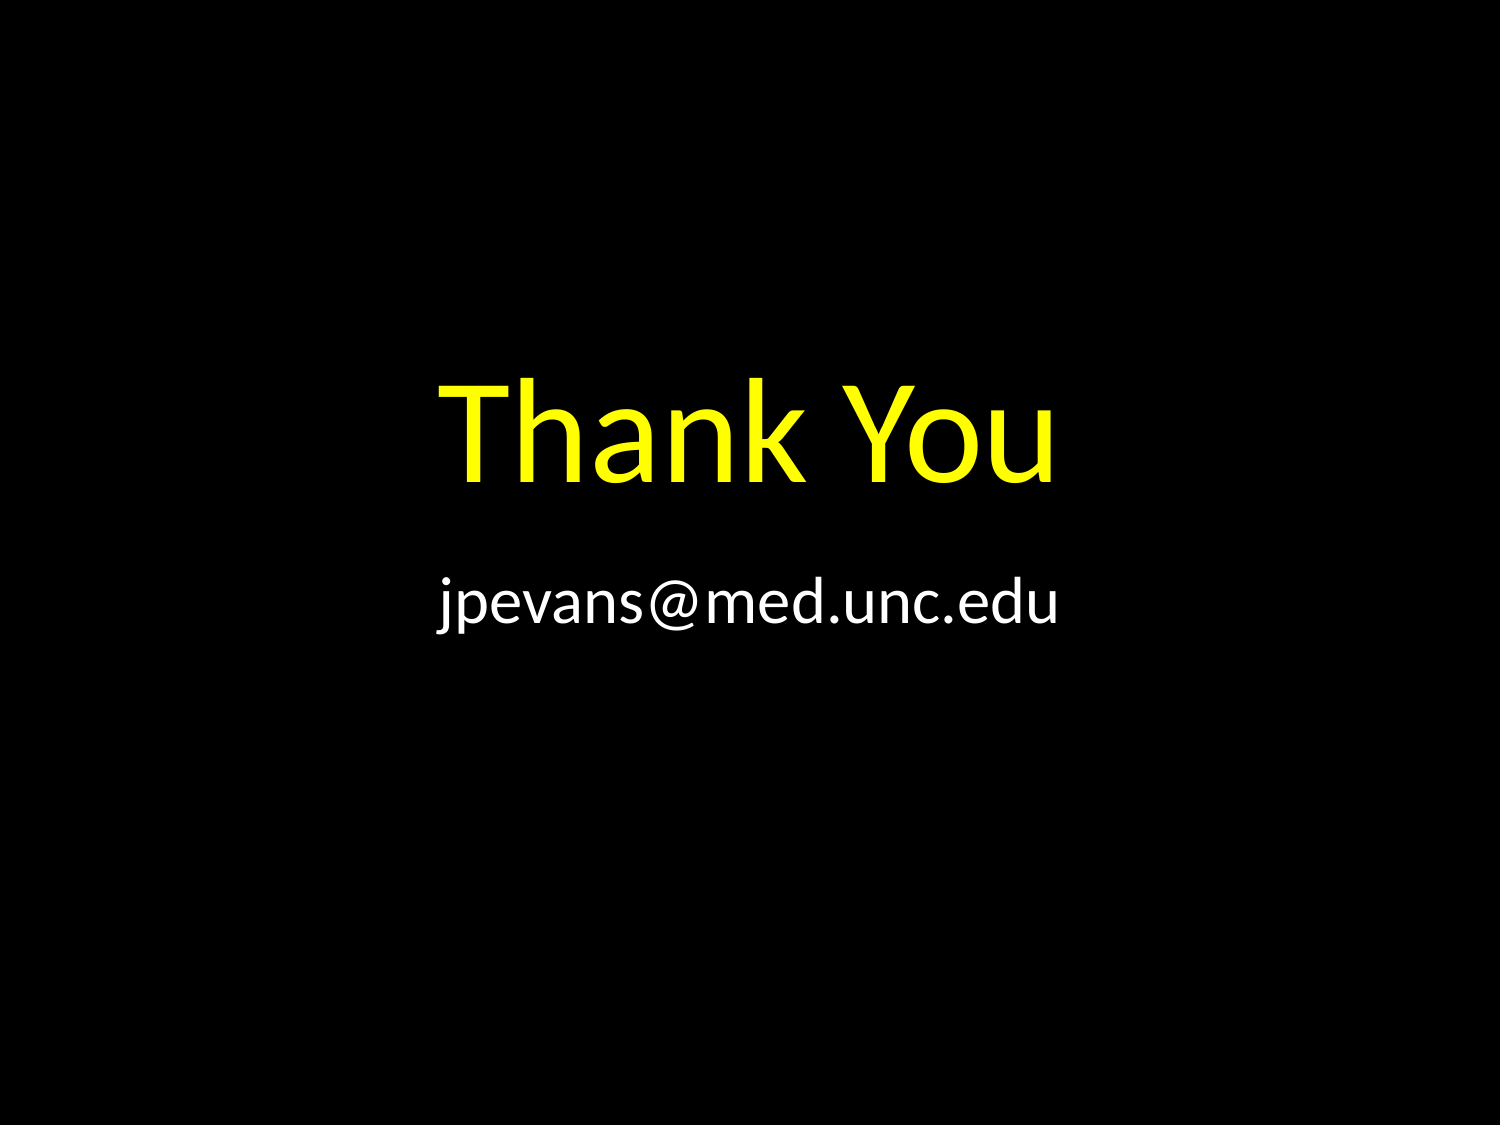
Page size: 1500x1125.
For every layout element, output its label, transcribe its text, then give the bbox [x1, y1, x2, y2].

text_box Thank You [149, 324, 1350, 520]
text_box jpevans@med.unc.edu [149, 549, 1350, 645]
